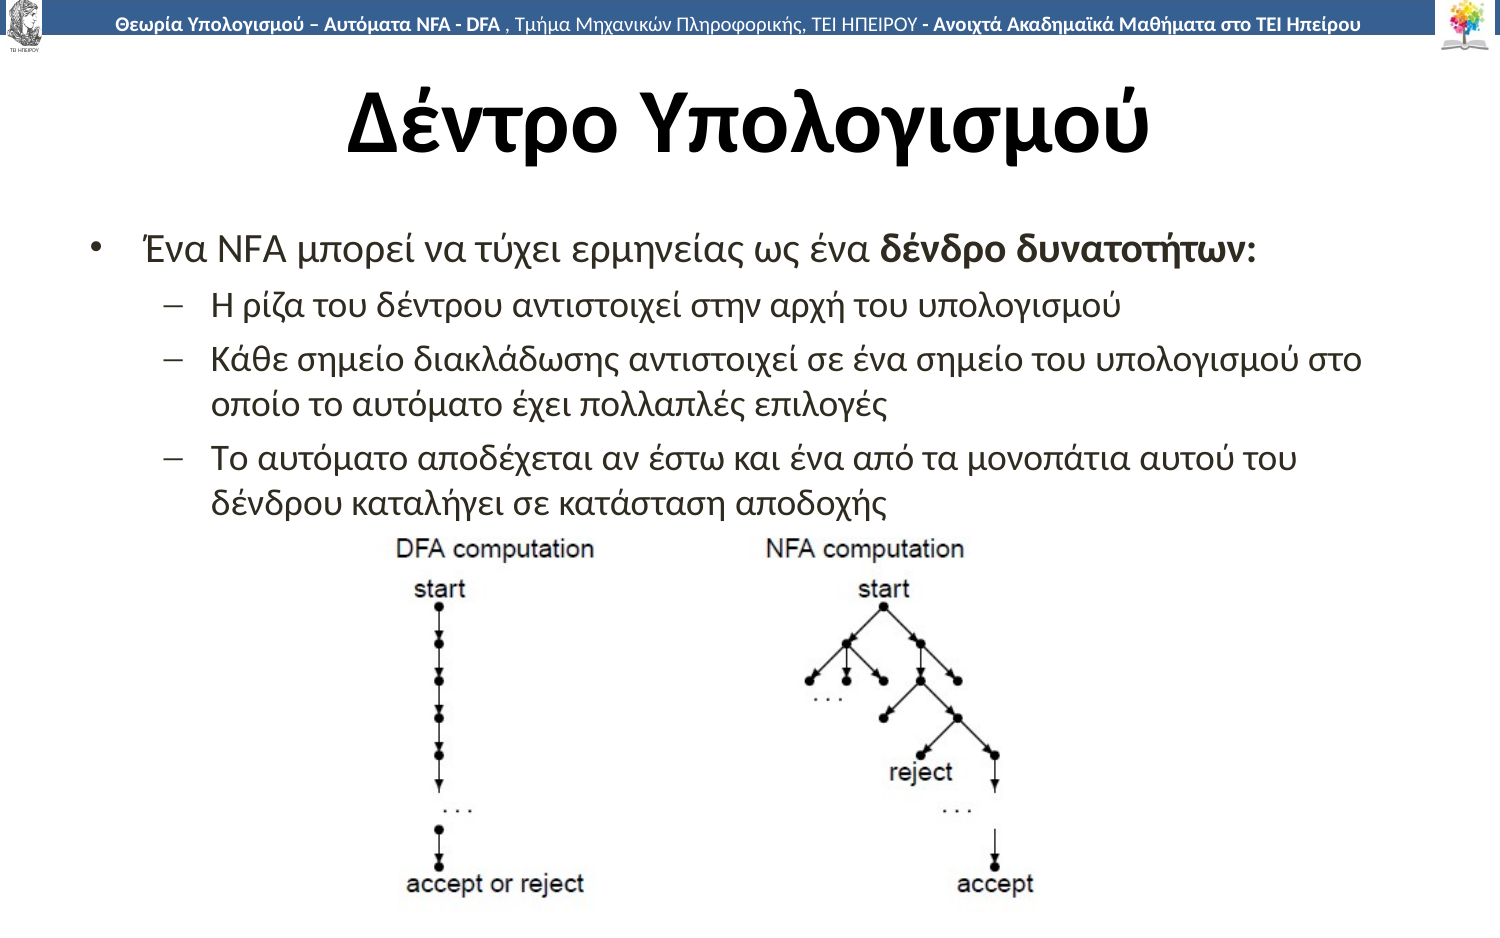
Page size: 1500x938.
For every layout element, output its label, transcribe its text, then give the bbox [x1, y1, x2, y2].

text_box [289, 540, 1122, 924]
picture [6, 0, 42, 54]
title Δέντρο Υπολογισμού [75, 37, 1425, 194]
list Ένα NFA μπορεί να τύχει ερμηνείας ως ένα δένδρο δυνατοτήτων: Η ρίζα του δέντρου αντιστοιχεί στην αρχή του υπολογισμού Κάθε σημείο διακλάδωσης αντιστοιχεί σε ένα σημείο του υπολογισμού στο οποίο το αυτόματο έχει πολλαπλές επιλογές Το αυτόματο αποδέχεται αν έστω και ένα από τα μονοπάτια αυτού του δένδρου καταλήγει σε κατάσταση αποδοχής [71, 213, 1424, 540]
picture [1435, 0, 1495, 52]
